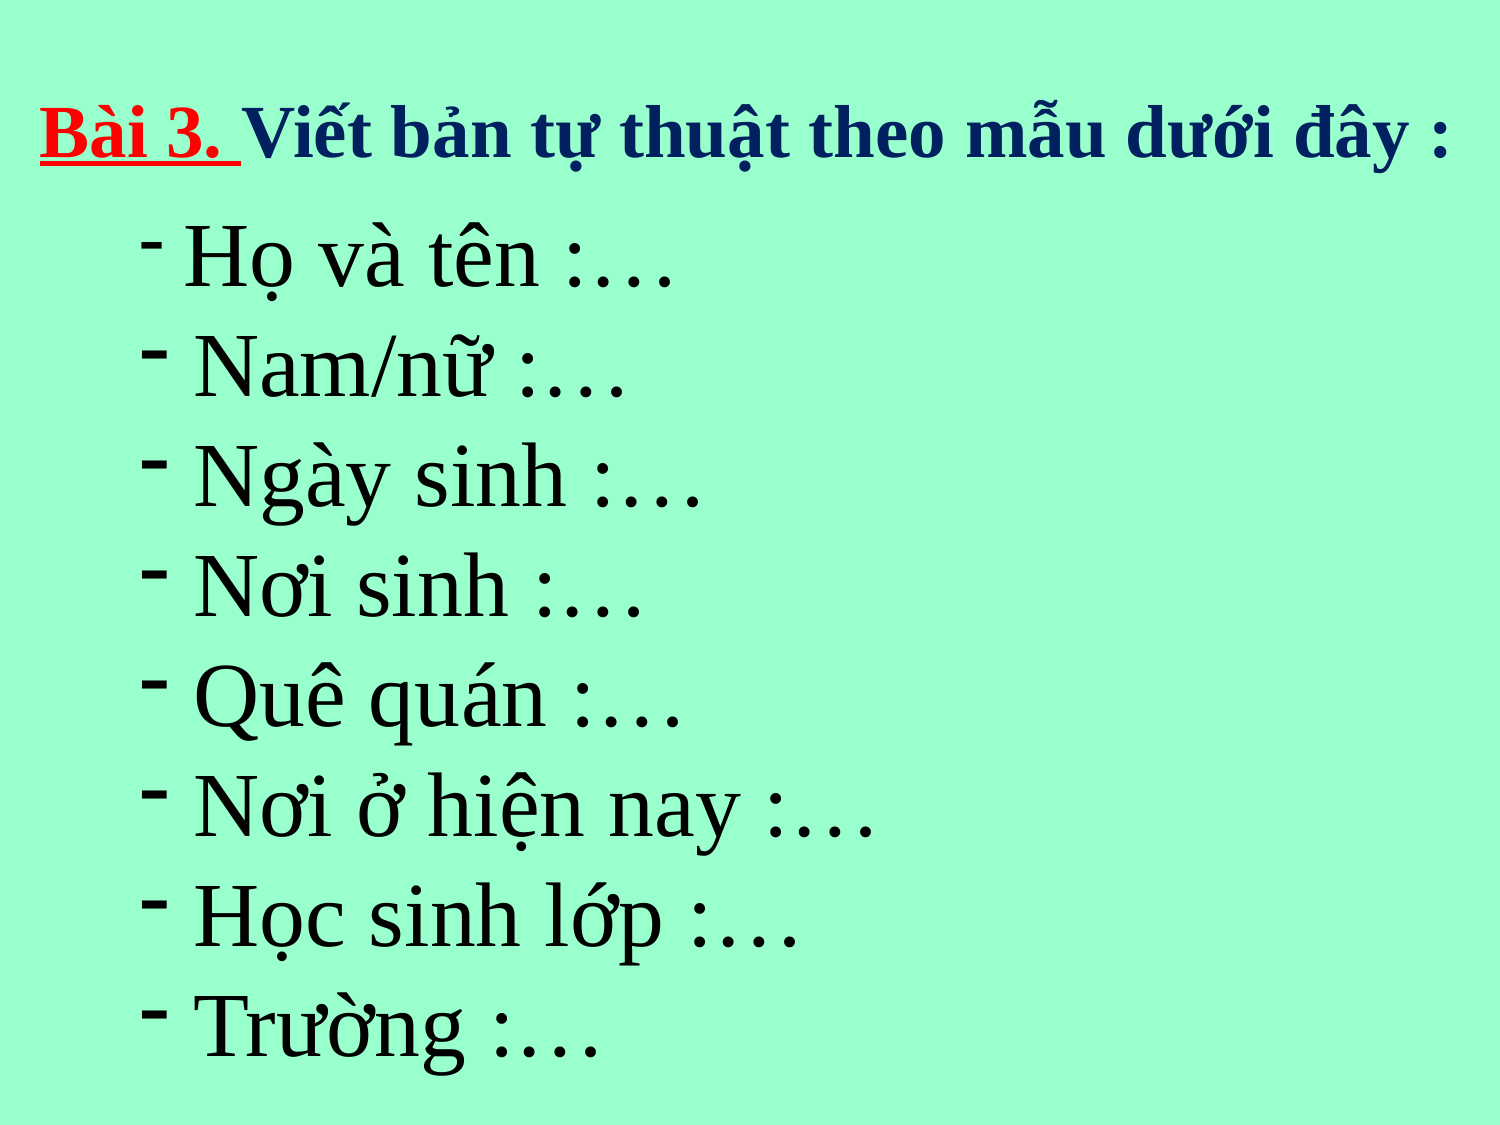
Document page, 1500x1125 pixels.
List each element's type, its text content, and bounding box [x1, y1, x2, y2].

text_box Họ và tên :… Nam/nữ :… Ngày sinh :… Nơi sinh :… Quê quán :… Nơi ở hiện nay :… Học sinh lớp :… Trường :… [125, 187, 1438, 1125]
text_box Bài 3. Viết bản tự thuật theo mẫu dưới đây : [0, 74, 1475, 180]
